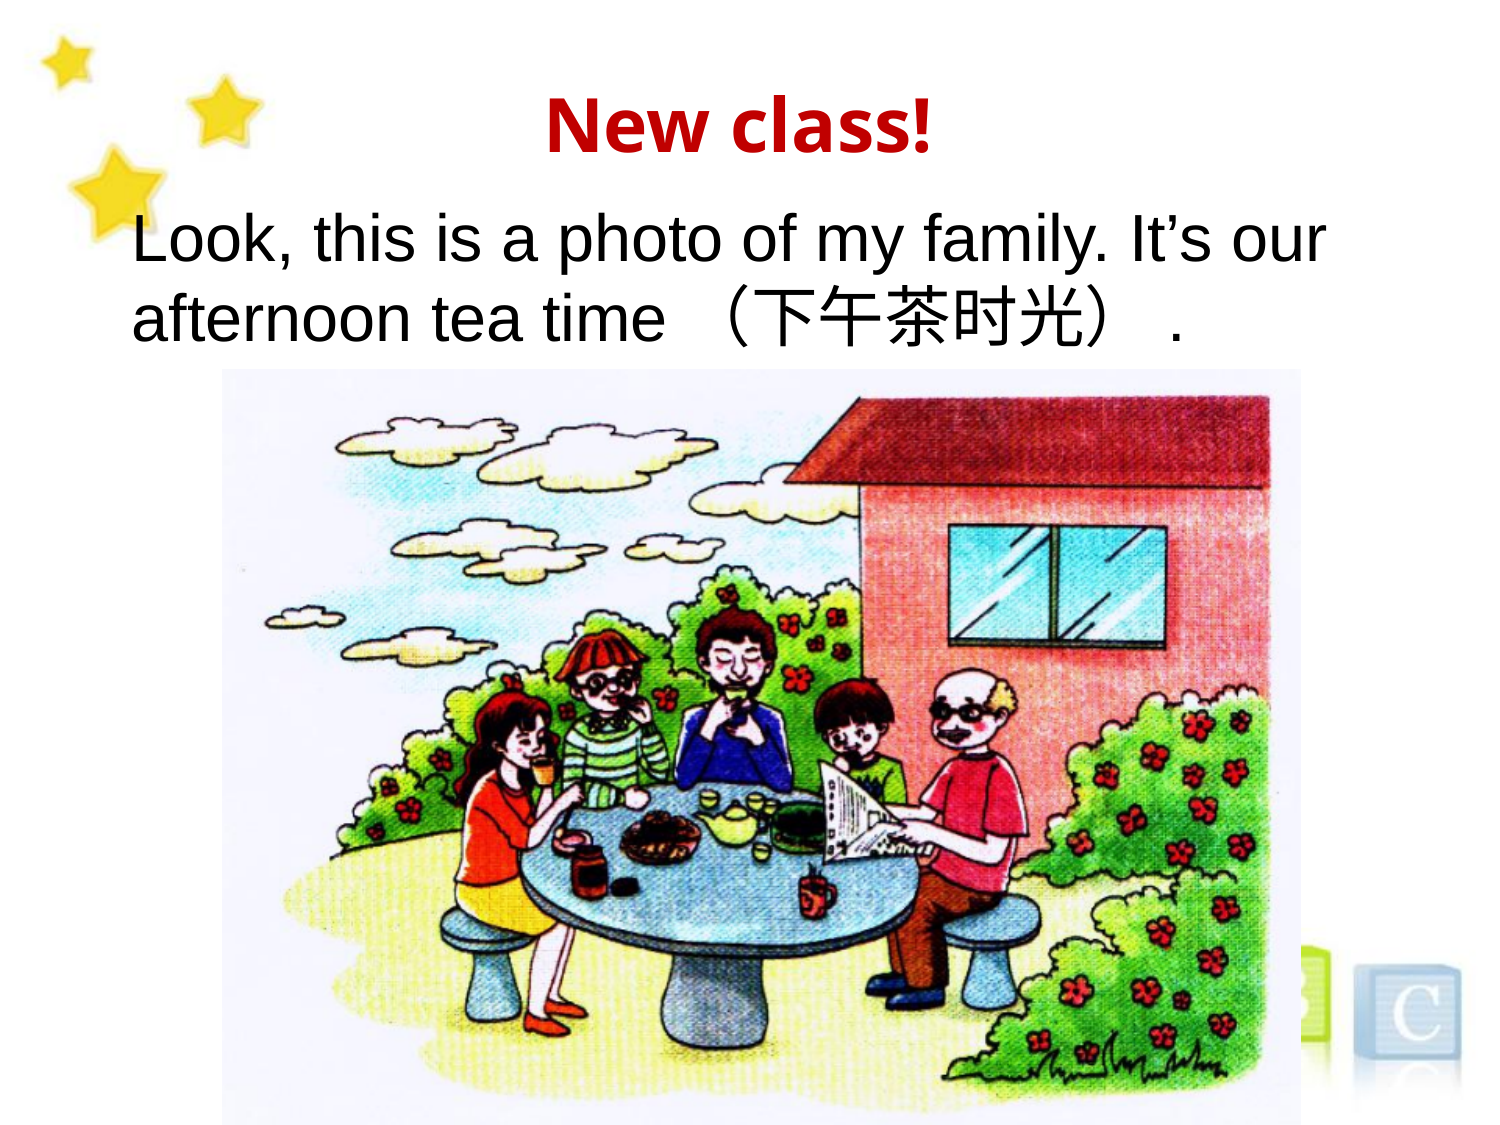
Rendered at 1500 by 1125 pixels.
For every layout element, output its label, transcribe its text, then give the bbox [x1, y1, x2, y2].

picture [0, 0, 1500, 1125]
text_box Look, this is a photo of my family. It’s our afternoon tea time（下午茶时光）. [117, 187, 1383, 363]
text_box New class! [269, 70, 1207, 175]
